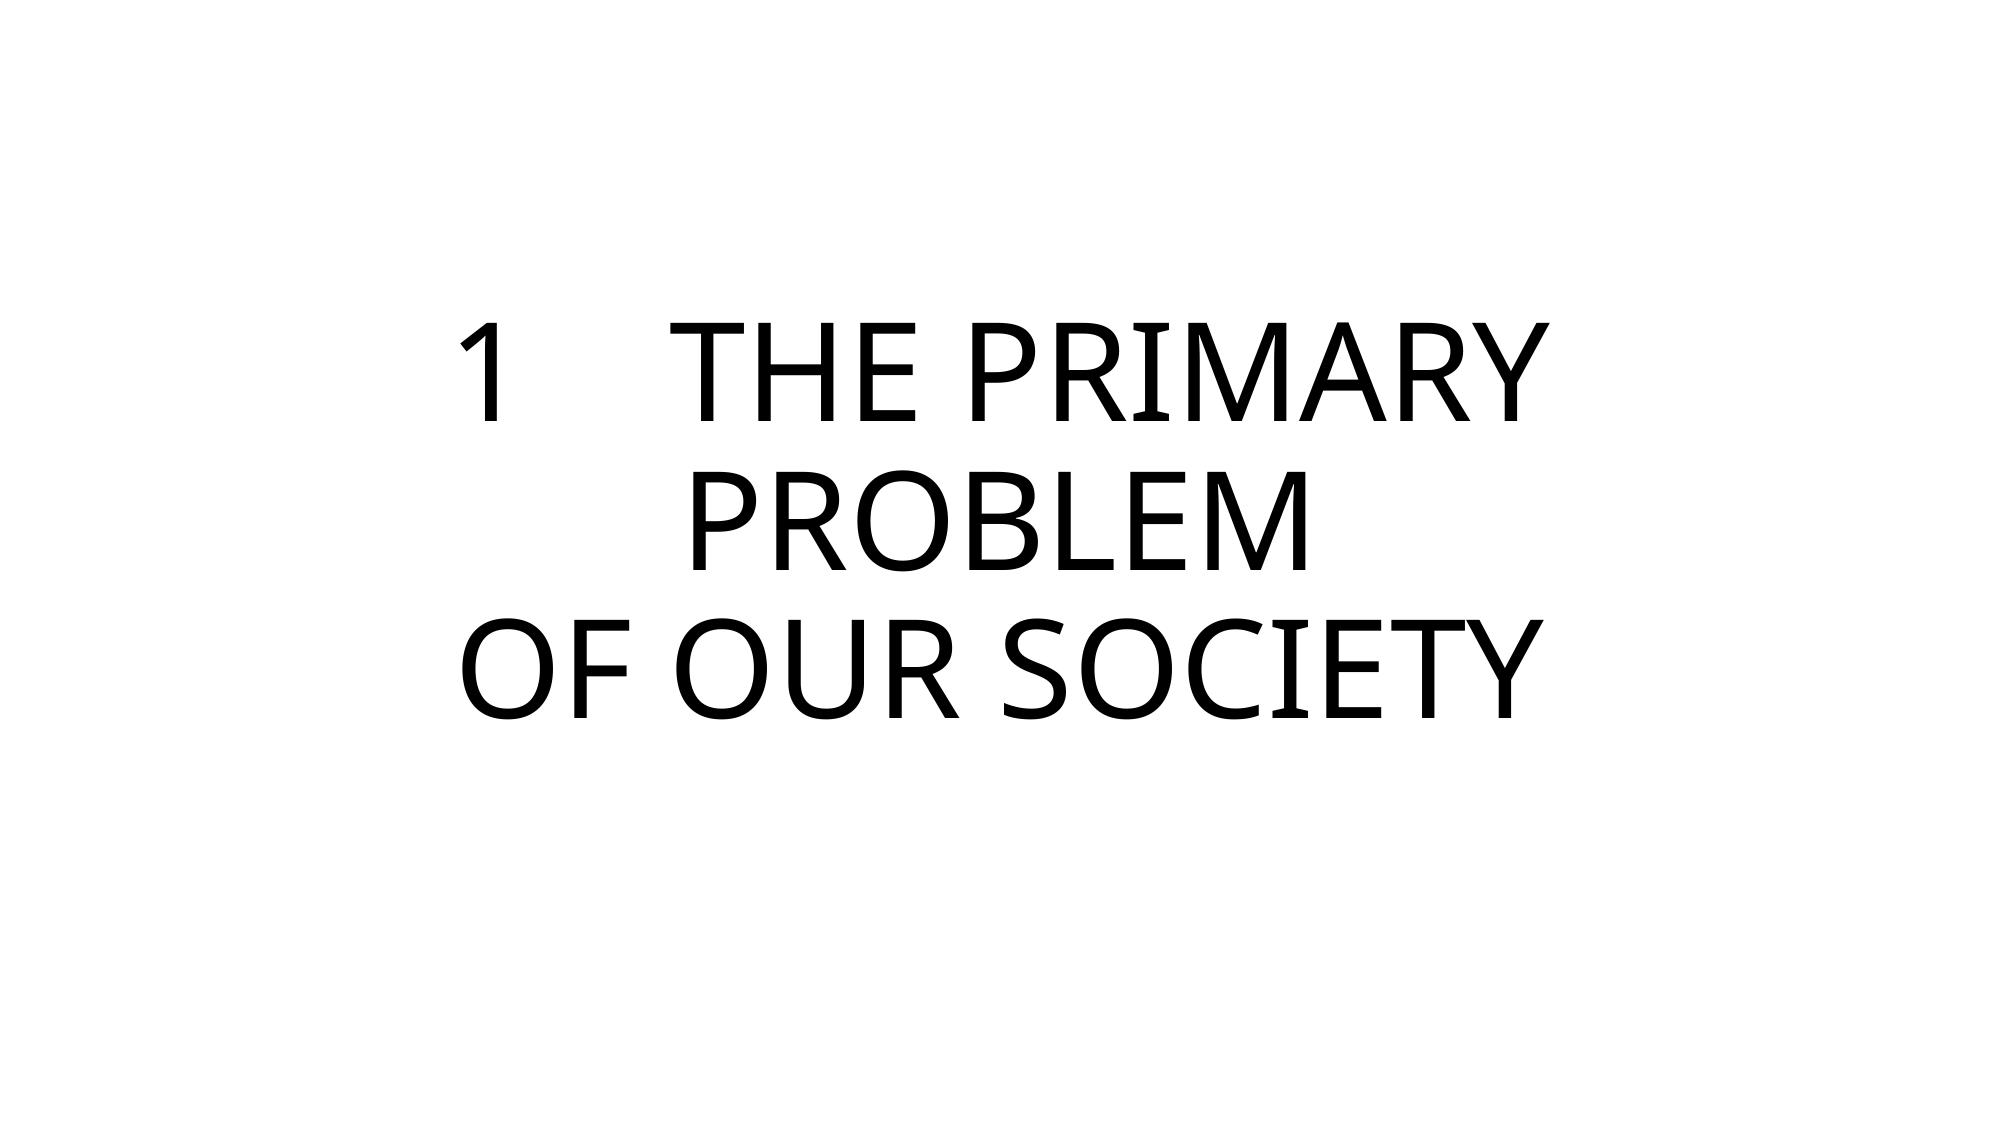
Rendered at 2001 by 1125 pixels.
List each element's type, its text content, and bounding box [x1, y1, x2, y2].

title 1 THE PRIMARY PROBLEM OF OUR SOCIETY [137, 59, 1863, 992]
